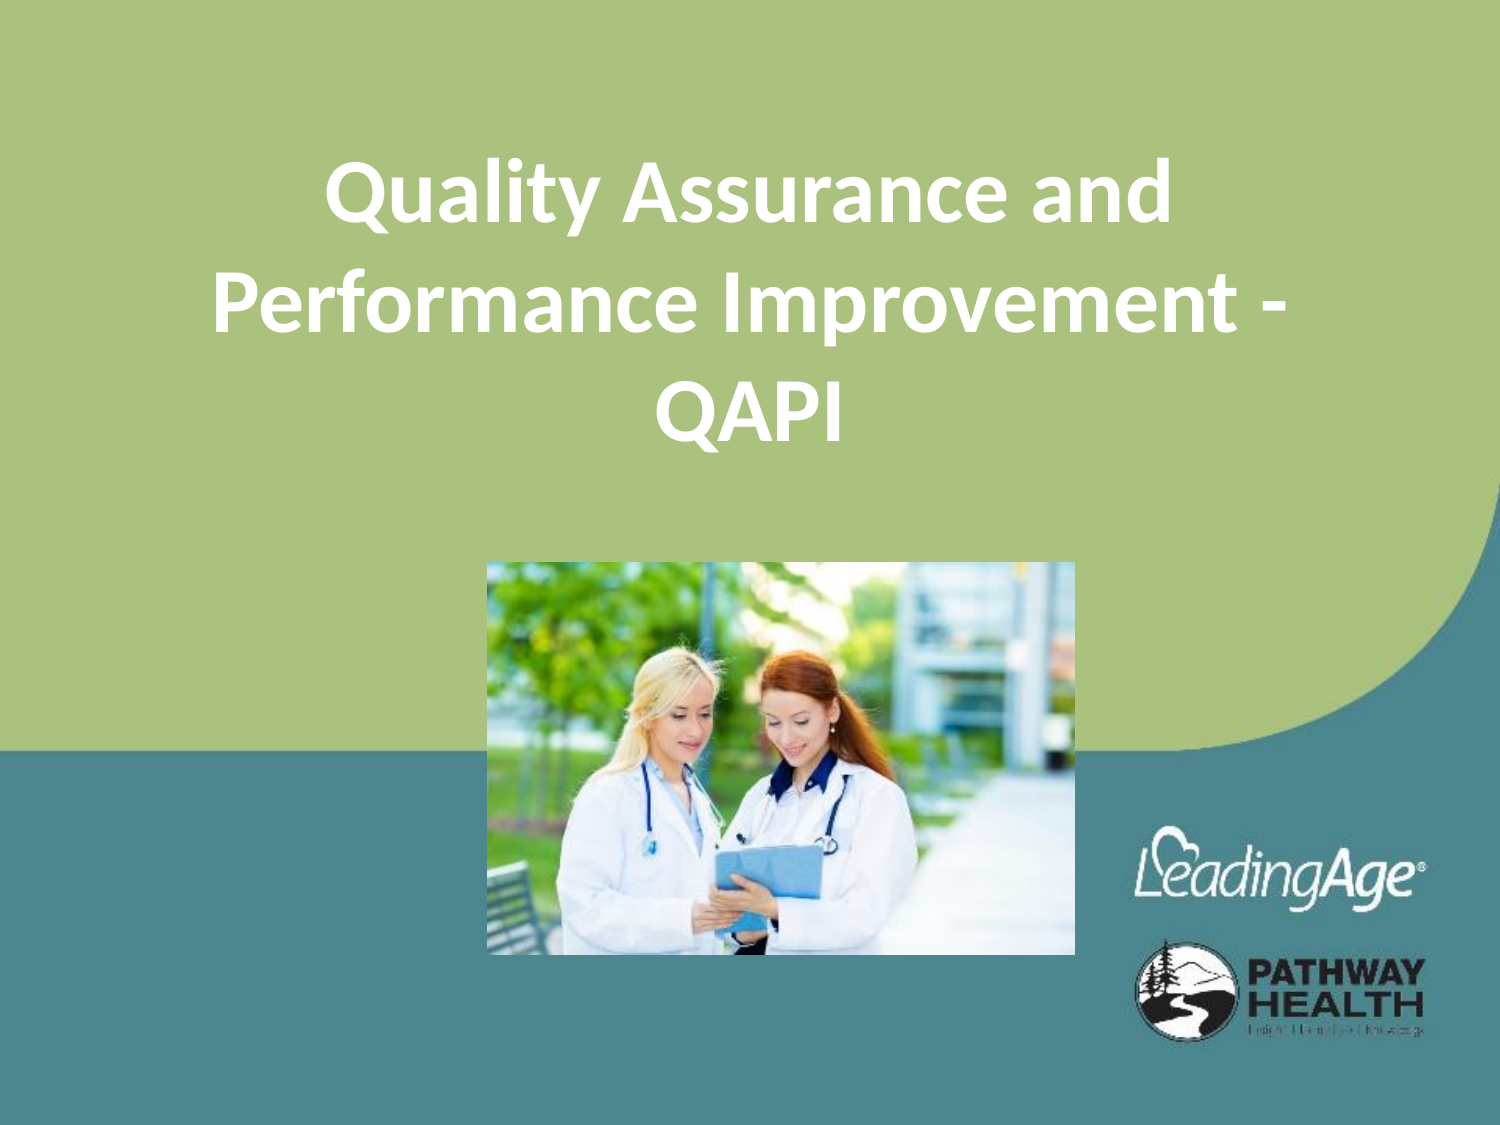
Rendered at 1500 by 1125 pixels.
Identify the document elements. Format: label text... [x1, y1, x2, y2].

title Quality Assurance and Performance Improvement - QAPI [75, 200, 1425, 391]
picture [0, 0, 1500, 1125]
